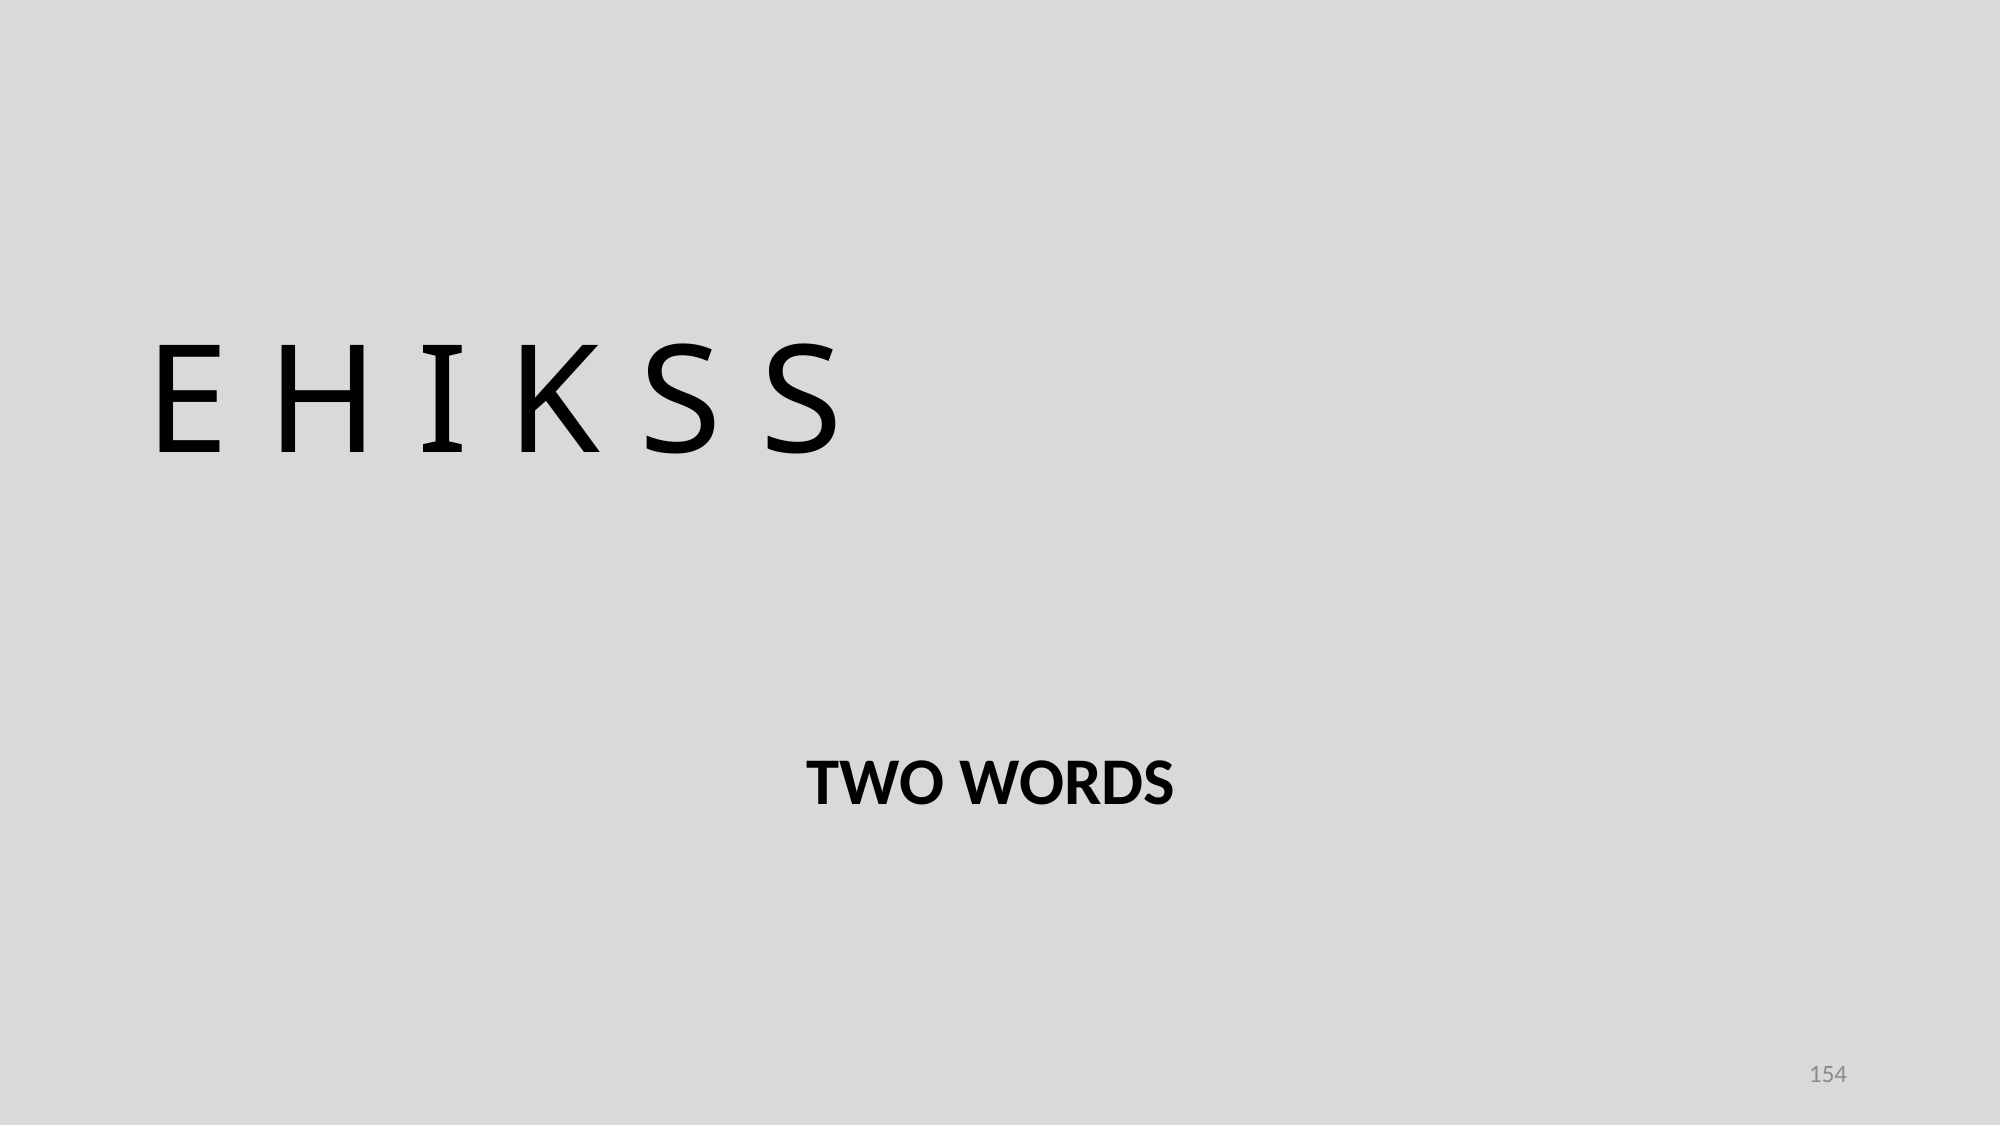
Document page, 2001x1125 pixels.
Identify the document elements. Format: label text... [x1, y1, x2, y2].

text_box E H I K S S [130, 295, 1892, 491]
slide_number 154 [1412, 1042, 1863, 1103]
text_box TWO WORDS [791, 730, 1320, 826]
